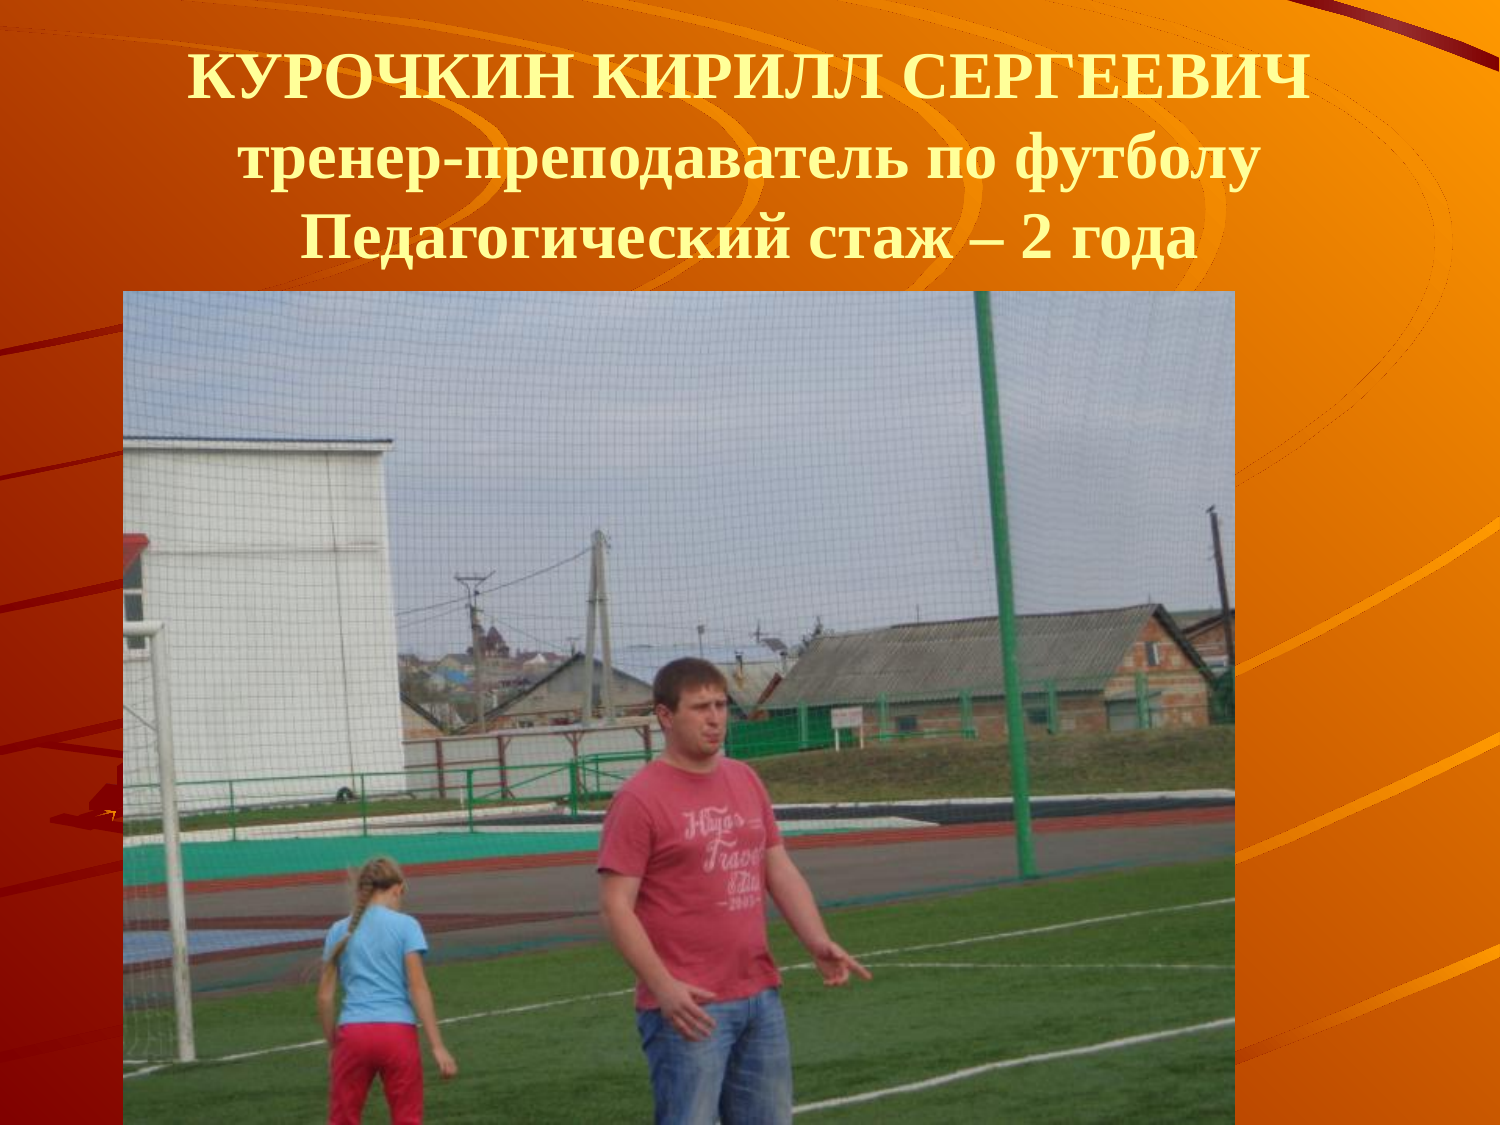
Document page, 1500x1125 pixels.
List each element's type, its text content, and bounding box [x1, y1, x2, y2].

title КУРОЧКИН КИРИЛЛ СЕРГЕЕВИЧ тренер-преподаватель по футболу Педагогический стаж – 2 года [74, 25, 1426, 280]
picture [123, 291, 1236, 1125]
